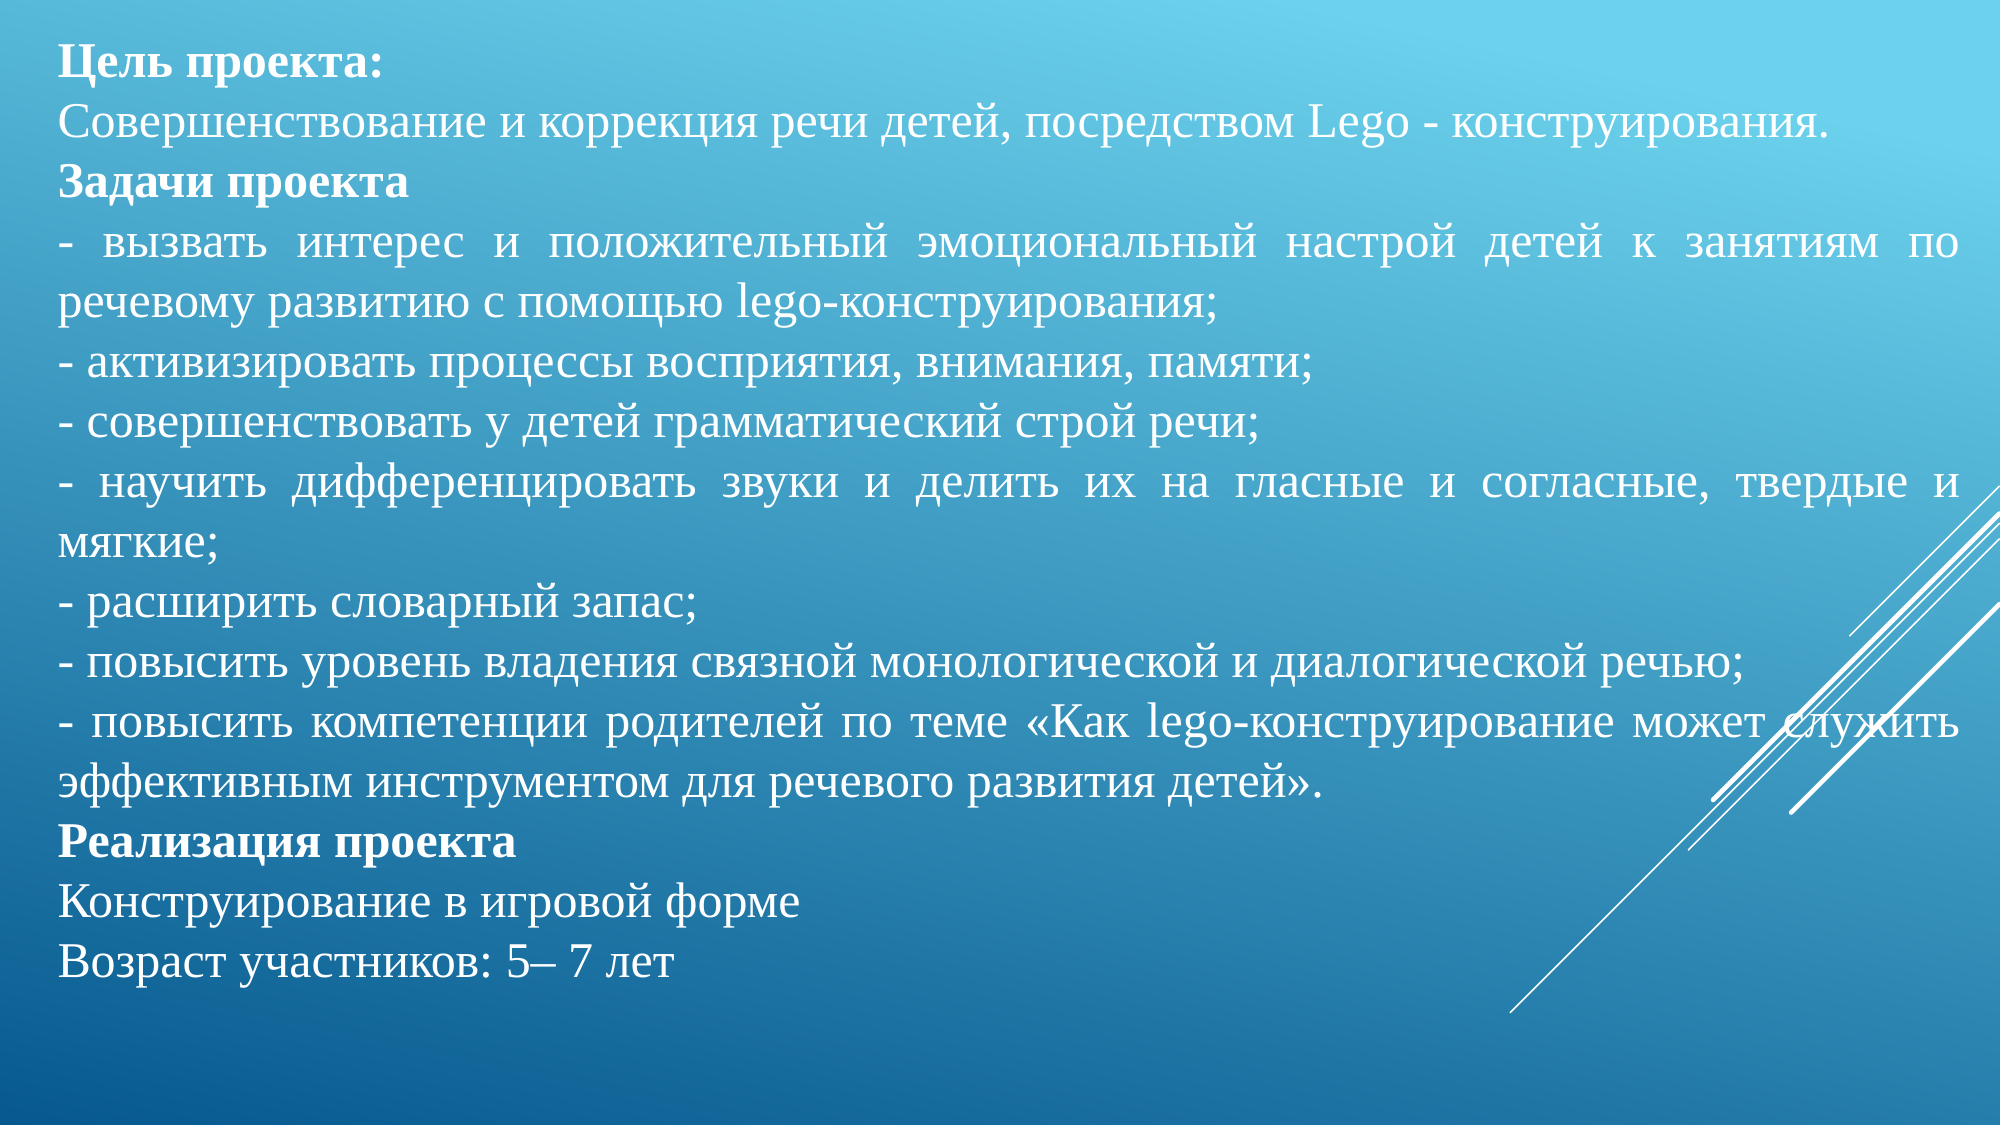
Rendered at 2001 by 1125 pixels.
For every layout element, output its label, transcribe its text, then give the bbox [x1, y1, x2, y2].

text_box Цель проекта: Совершенствование и коррекция речи детей, посредством Lego - конструирования. Задачи проекта - вызвать интерес и положительный эмоциональный настрой детей к занятиям по речевому развитию с помощью lego-конструирования; - активизировать процессы восприятия, внимания, памяти; - совершенствовать у детей грамматический строй речи; - научить дифференцировать звуки и делить их на гласные и согласные, твердые и мягкие; - расширить словарный запас; - повысить уровень владения связной монологической и диалогической речью; - повысить компетенции родителей по теме «Как lego-конструирование может служить эффективным инструментом для речевого развития детей». Реализация проекта Конструирование в игровой форме Возраст участников: 5– 7 лет [42, 19, 1976, 995]
